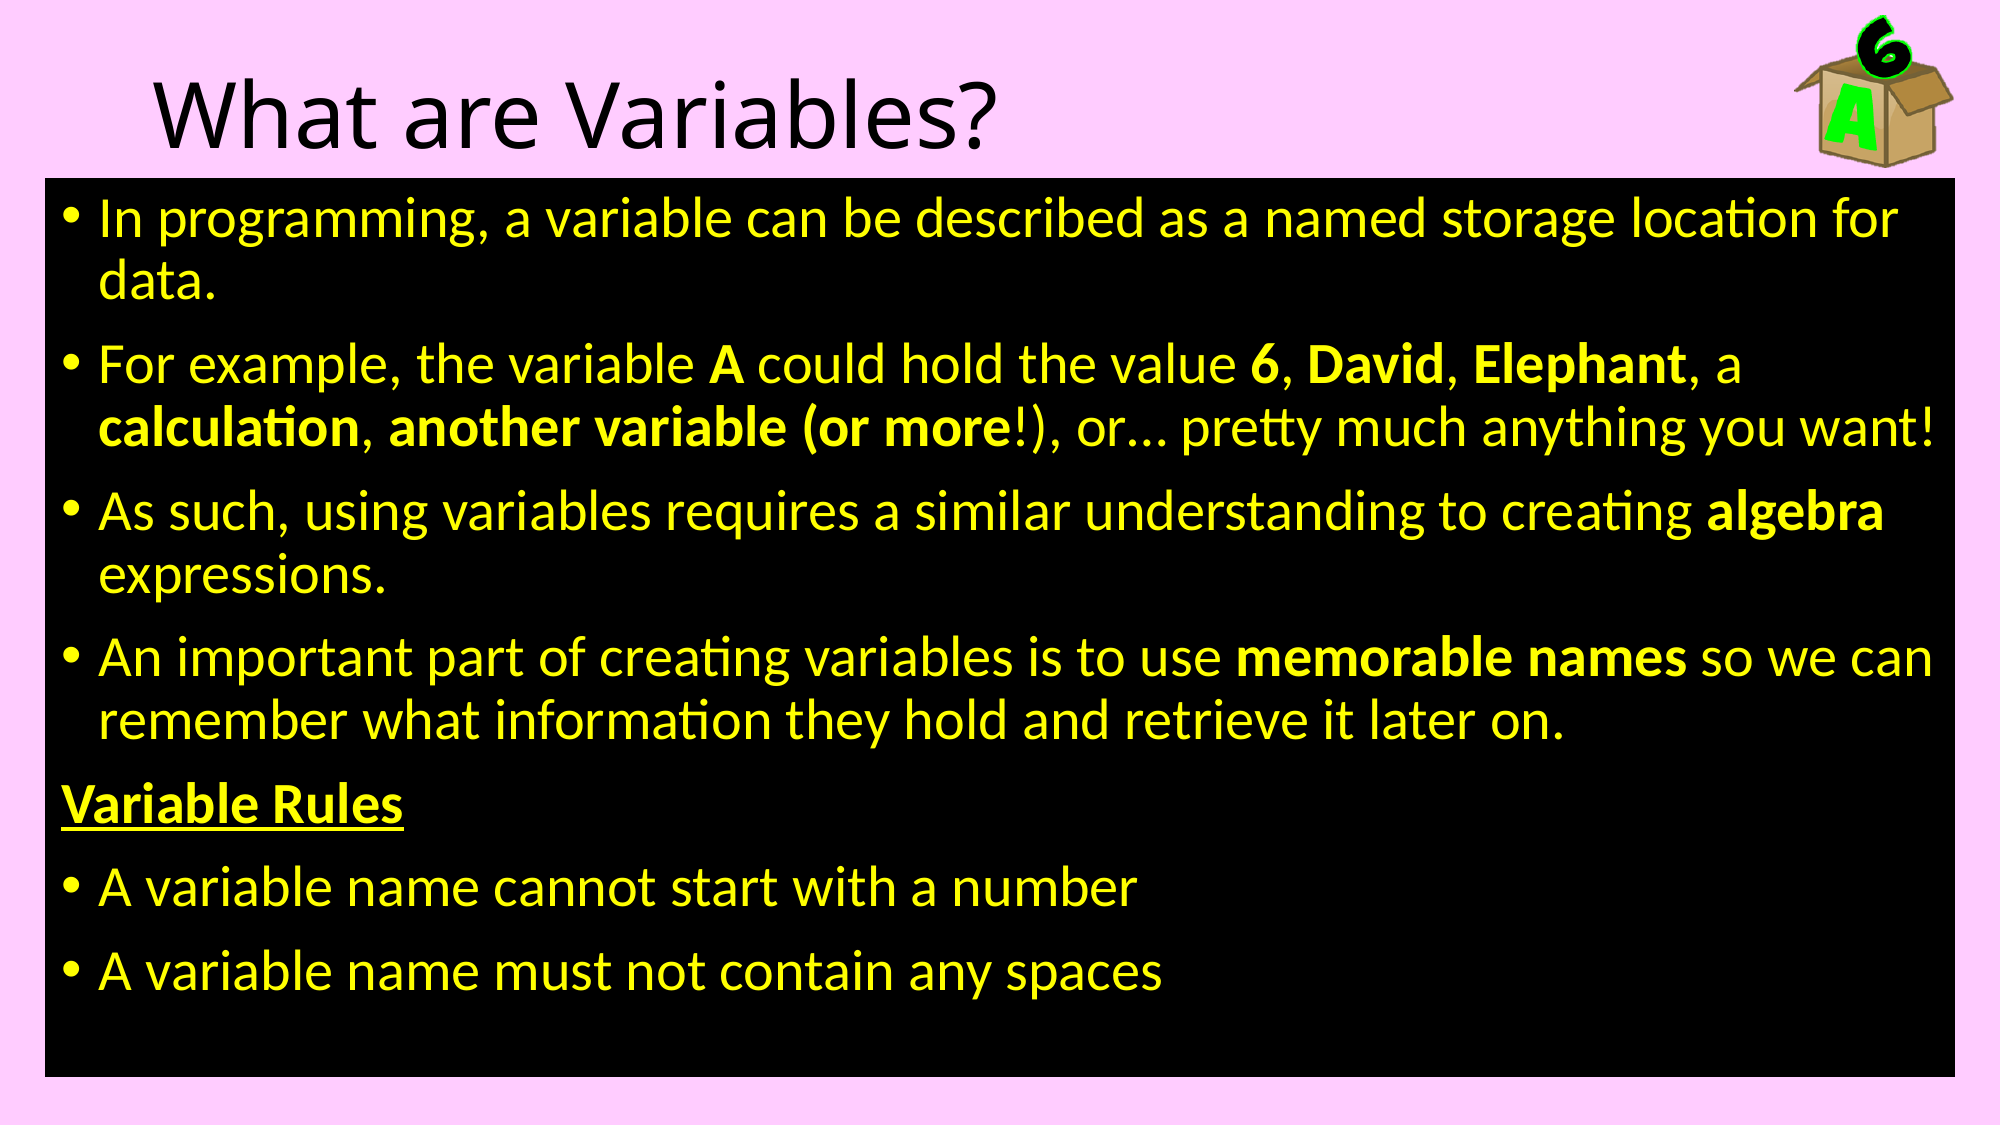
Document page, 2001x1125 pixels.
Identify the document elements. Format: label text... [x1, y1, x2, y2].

list In programming, a variable can be described as a named storage location for data. For example, the variable A could hold the value 6, David, Elephant, a calculation, another variable (or more!), or… pretty much anything you want! As such, using variables requires a similar understanding to creating algebra expressions. An important part of creating variables is to use memorable names so we can remember what information they hold and retrieve it later on. Variable Rules A variable name cannot start with a number A variable name must not contain any spaces [45, 178, 1955, 1077]
title What are Variables? [137, 59, 1863, 178]
picture [1793, 15, 1954, 168]
